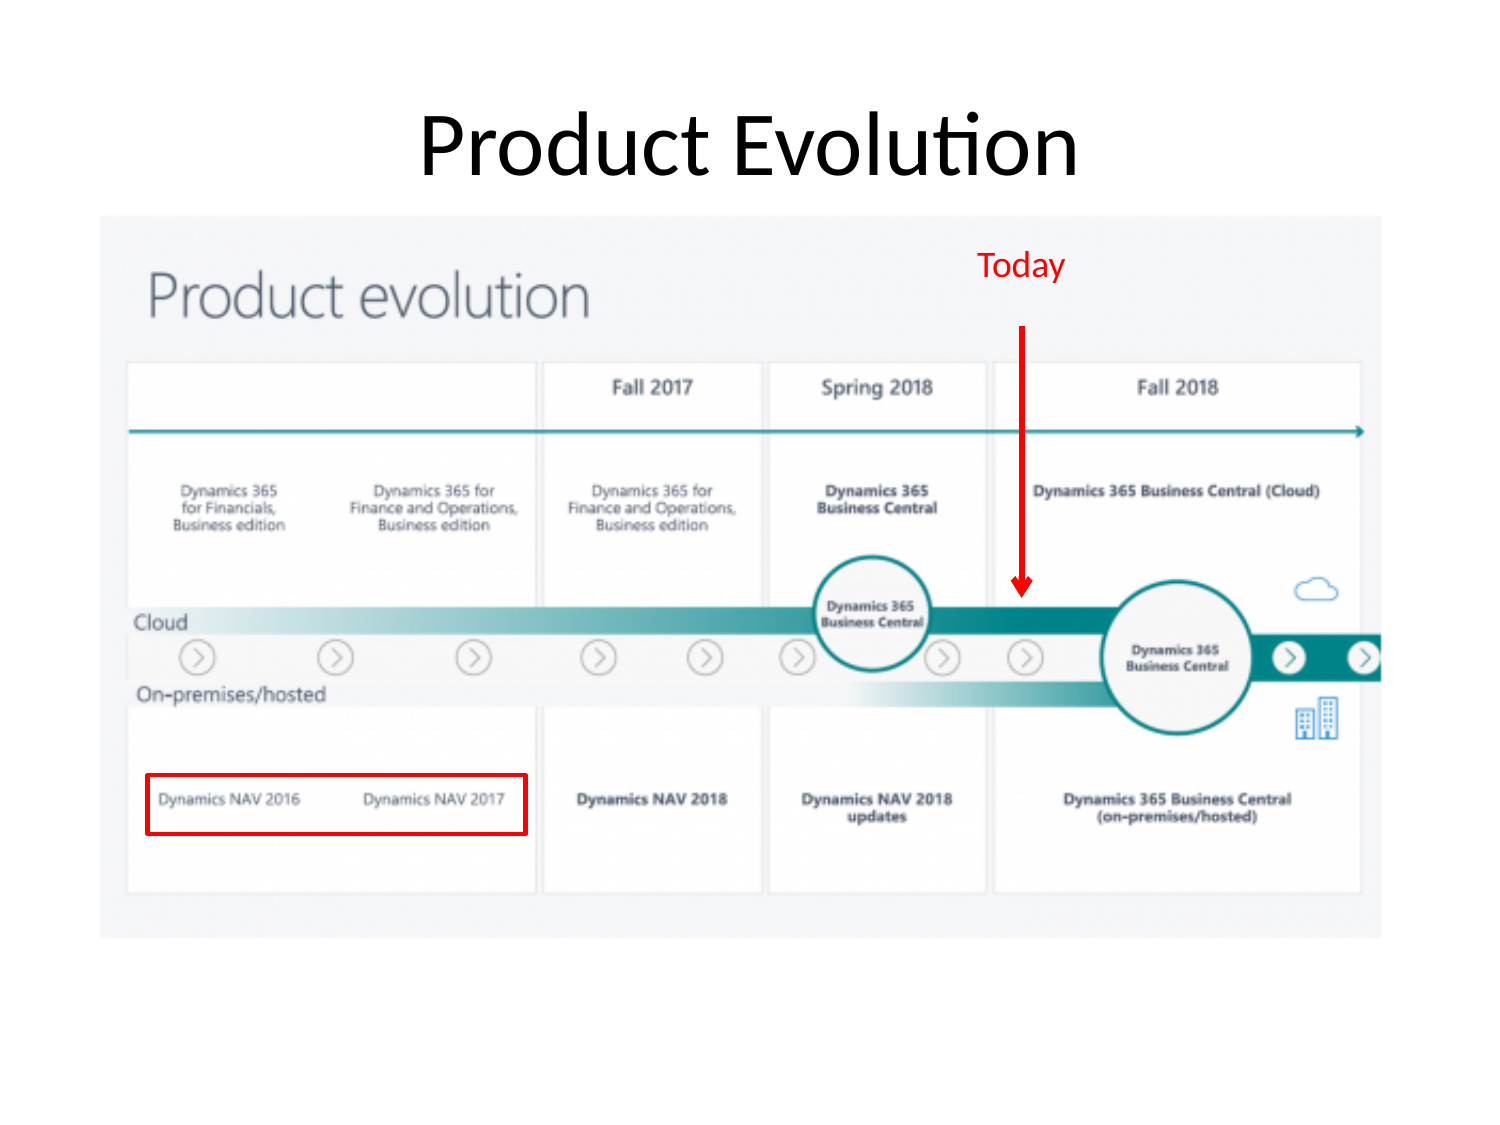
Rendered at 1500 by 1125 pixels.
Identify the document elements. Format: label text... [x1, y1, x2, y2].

title Product Evolution [75, 45, 1425, 233]
picture [100, 207, 1389, 941]
